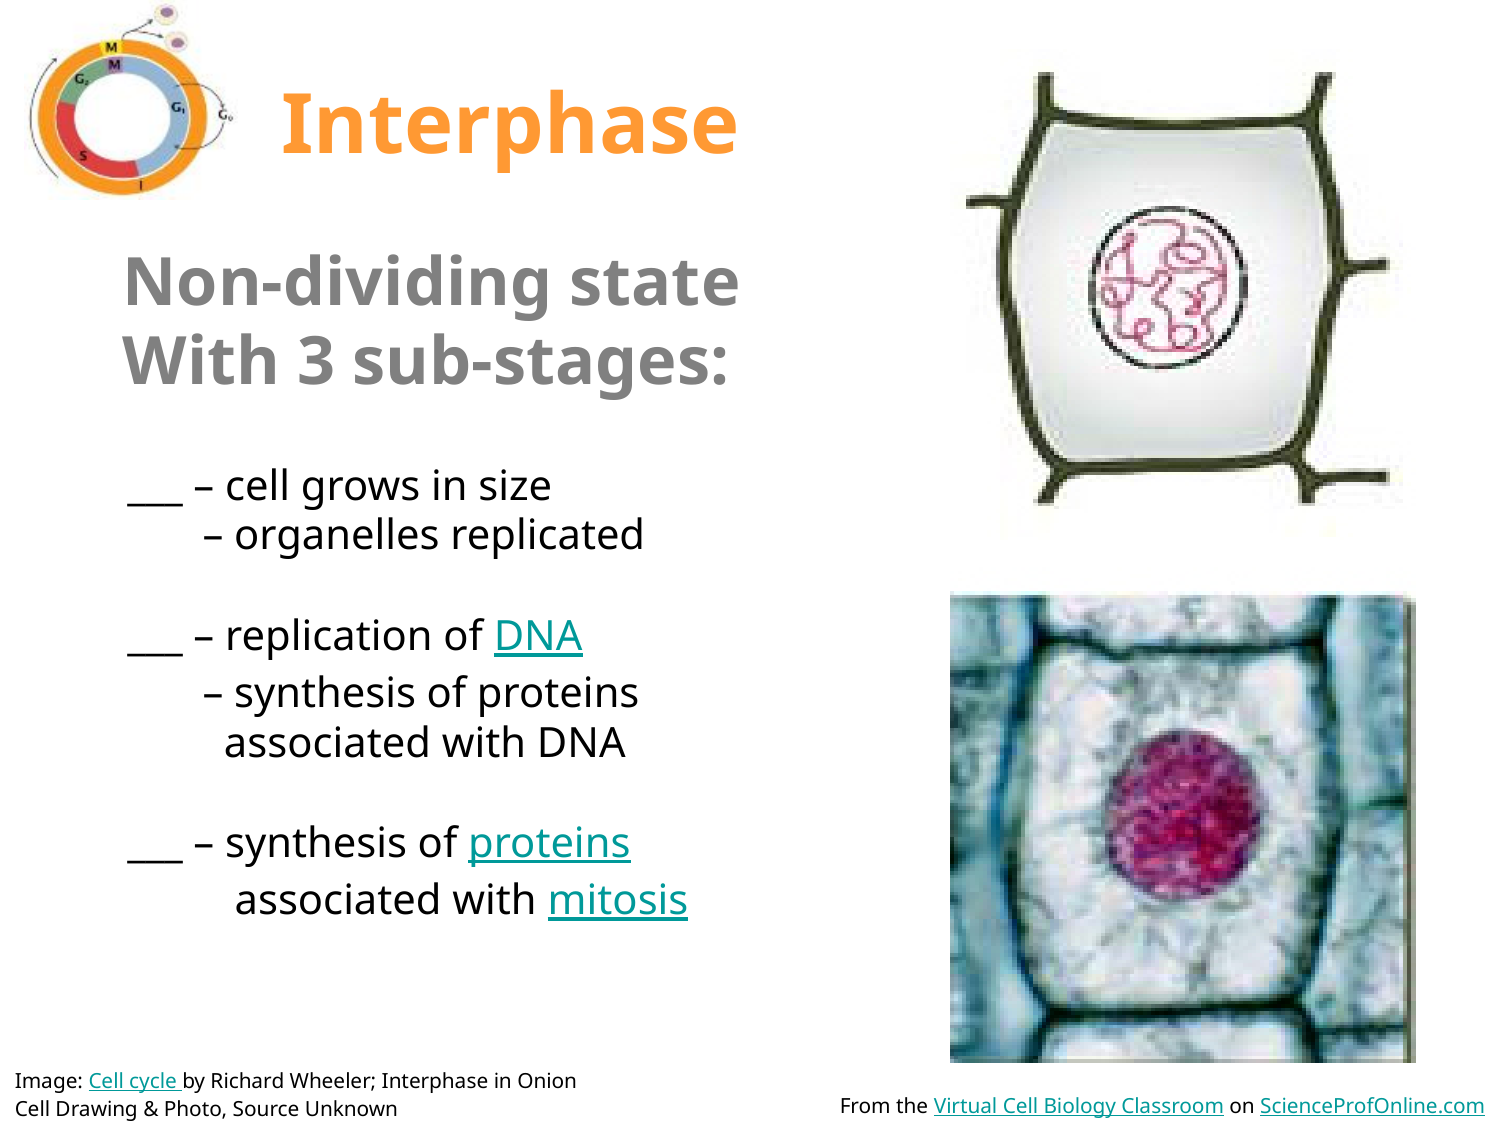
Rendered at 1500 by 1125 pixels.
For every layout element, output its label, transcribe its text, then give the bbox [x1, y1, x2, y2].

text_box Non-dividing state With 3 sub-stages: [108, 230, 756, 406]
text_box ___ – cell grows in size – organelles replicated ___ – replication of DNA – synthesis of proteins associated with DNA ___ – synthesis of proteins associated with mitosis [112, 451, 863, 987]
text_box From the Virtual Cell Biology Classroom on ScienceProfOnline.com [624, 1084, 1500, 1125]
picture [24, 0, 238, 200]
text_box Image: Cell cycle by Richard Wheeler; Interphase in Onion Cell Drawing & Photo, Source Unknown [0, 1059, 600, 1125]
picture [949, 49, 1417, 1063]
text_box Interphase [266, 62, 756, 178]
